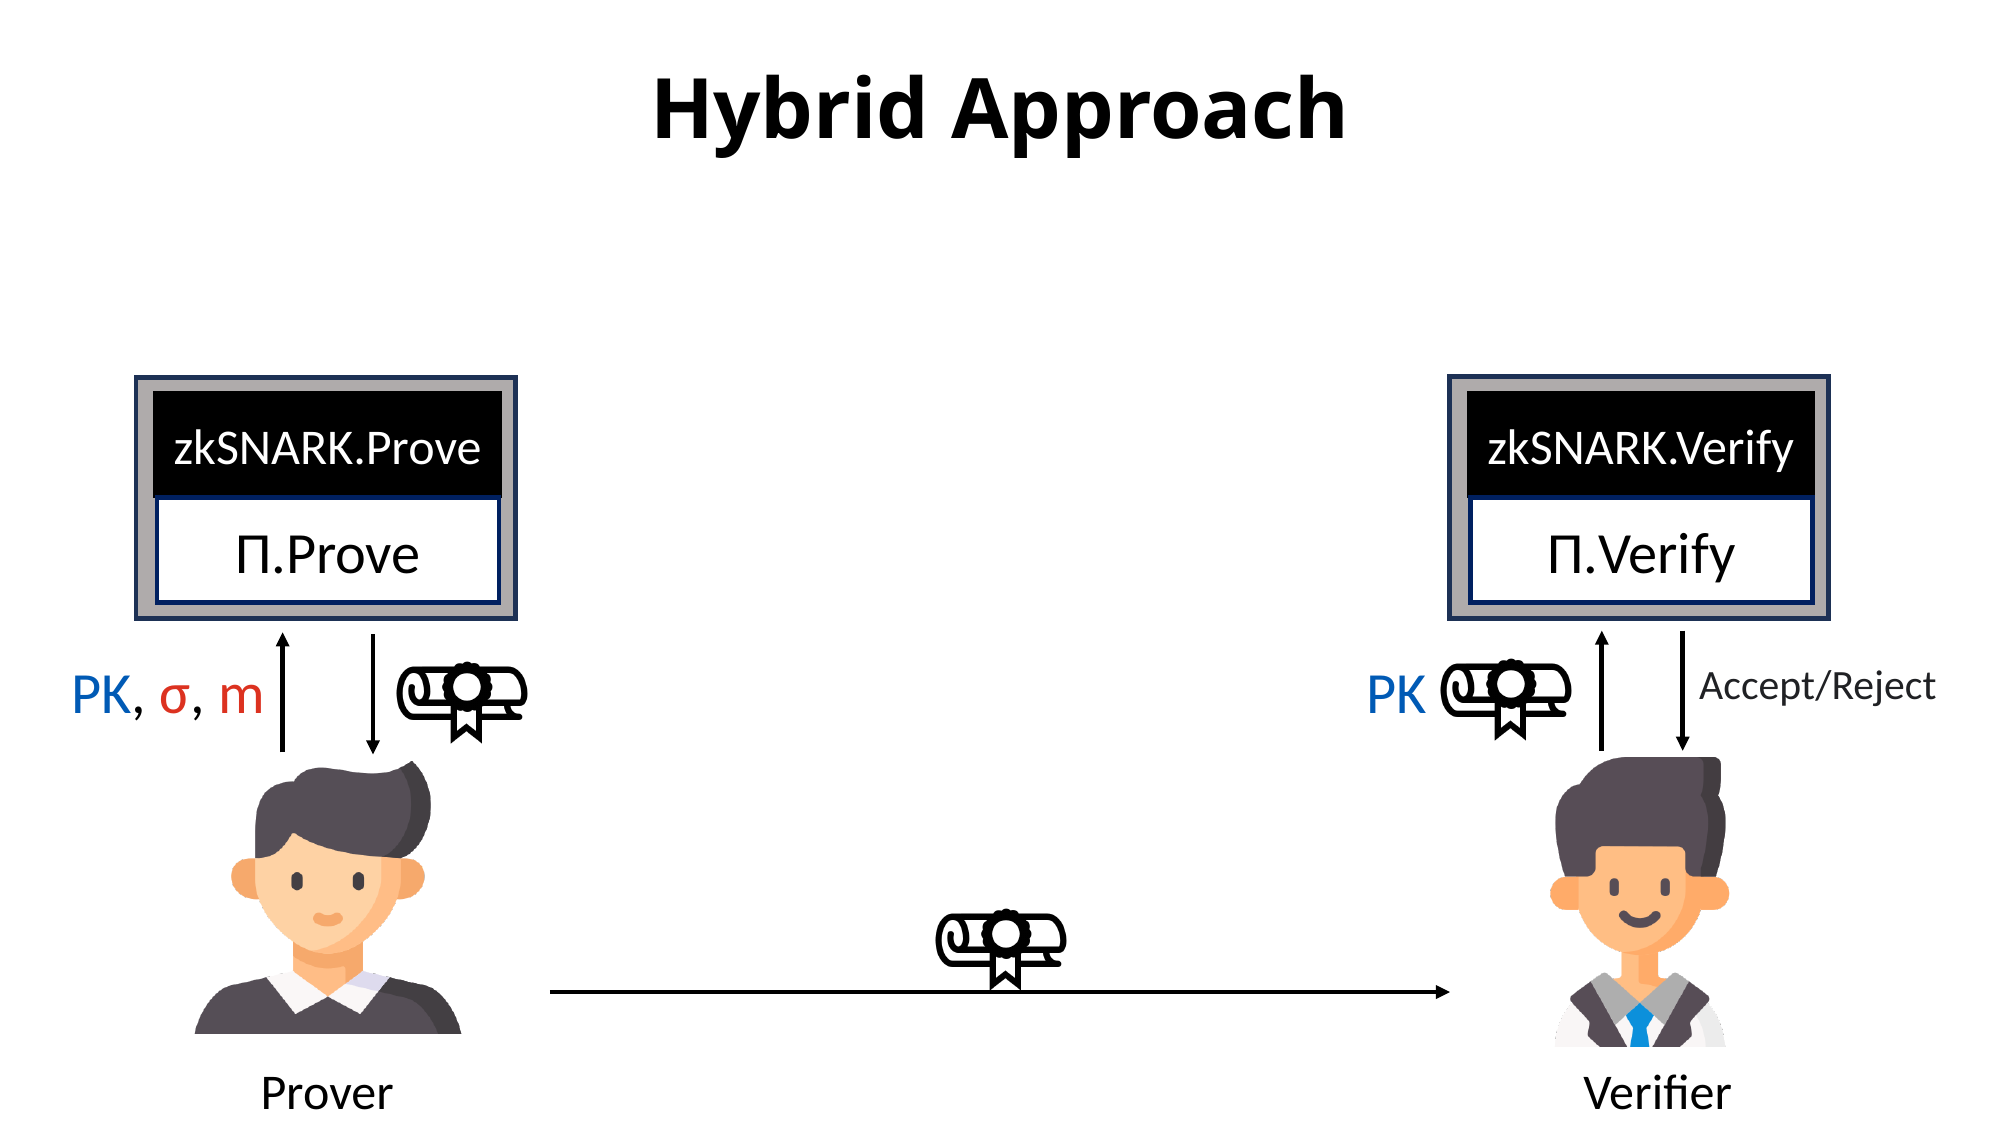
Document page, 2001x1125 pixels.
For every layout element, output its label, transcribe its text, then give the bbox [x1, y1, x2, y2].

text_box PK [1351, 647, 1430, 733]
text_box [1449, 376, 1829, 619]
picture [1430, 624, 1795, 1047]
text_box Accept/Reject [1685, 650, 1961, 716]
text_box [136, 377, 516, 619]
title Hybrid Approach [137, 3, 1863, 221]
picture [137, 627, 537, 1034]
text_box Verifier [1568, 1052, 1748, 1125]
text_box PK, σ, m [56, 647, 280, 733]
picture [925, 874, 1076, 1025]
text_box Prover [245, 1052, 409, 1125]
